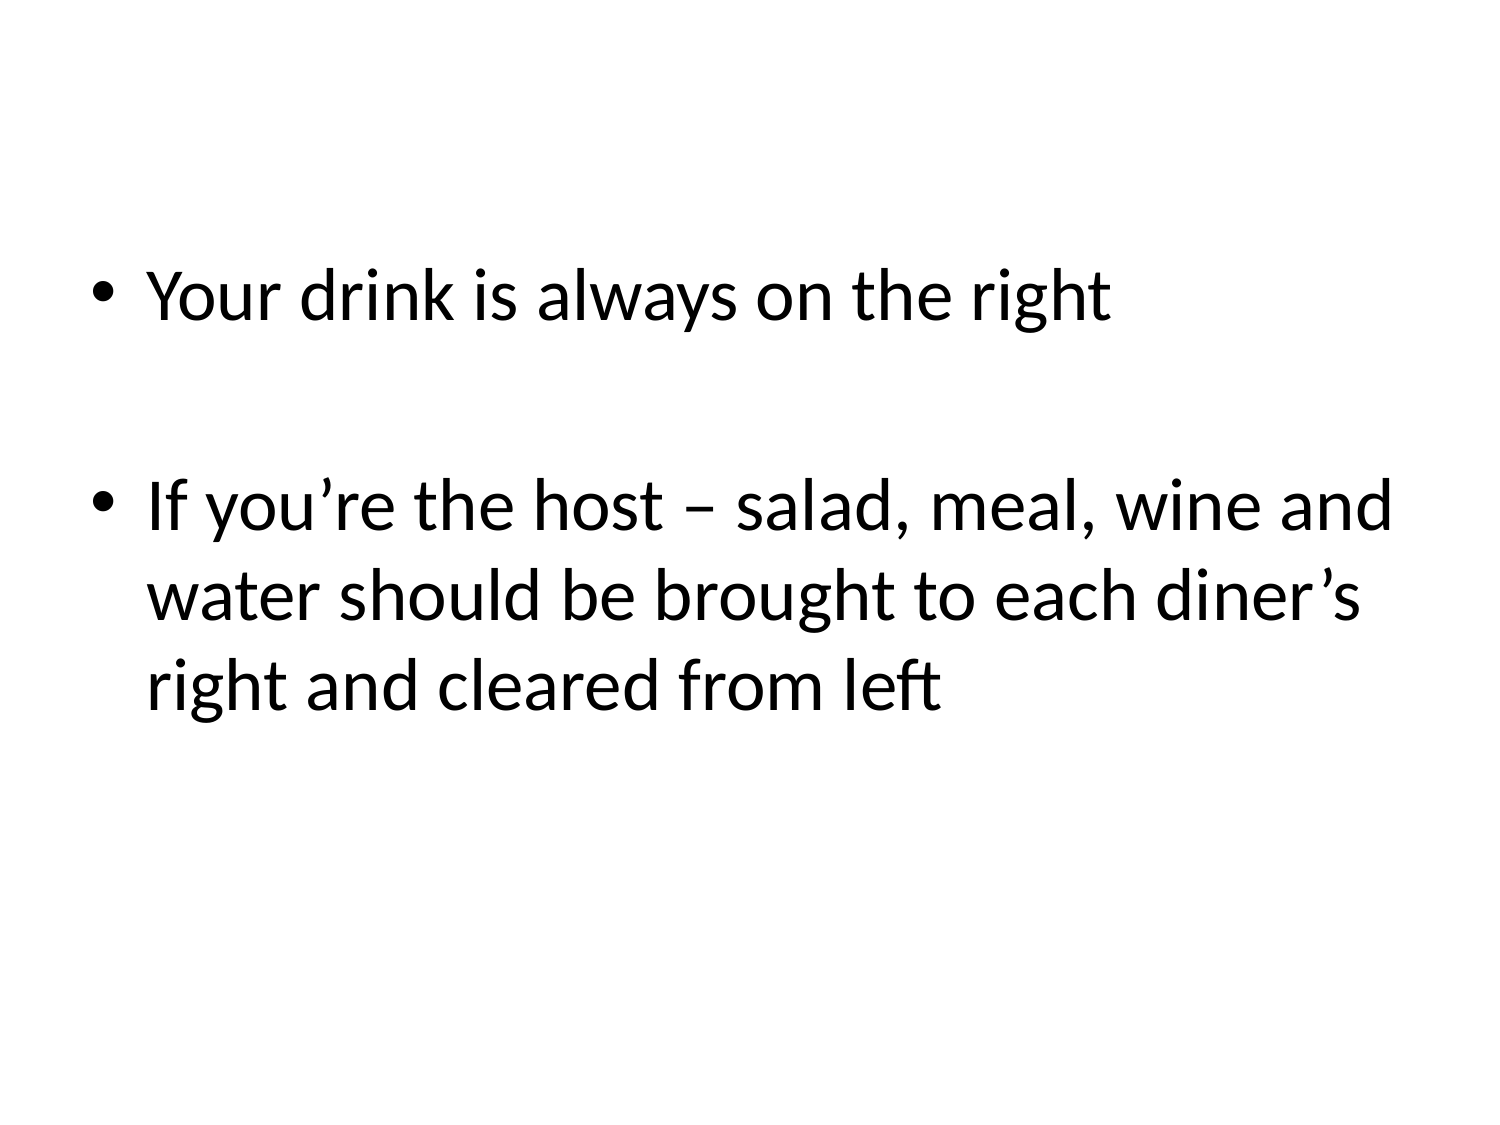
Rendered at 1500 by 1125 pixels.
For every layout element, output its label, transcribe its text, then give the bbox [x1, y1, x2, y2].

list Your drink is always on the right If you’re the host – salad, meal, wine and water should be brought to each diner’s right and cleared from left [75, 50, 1425, 1005]
